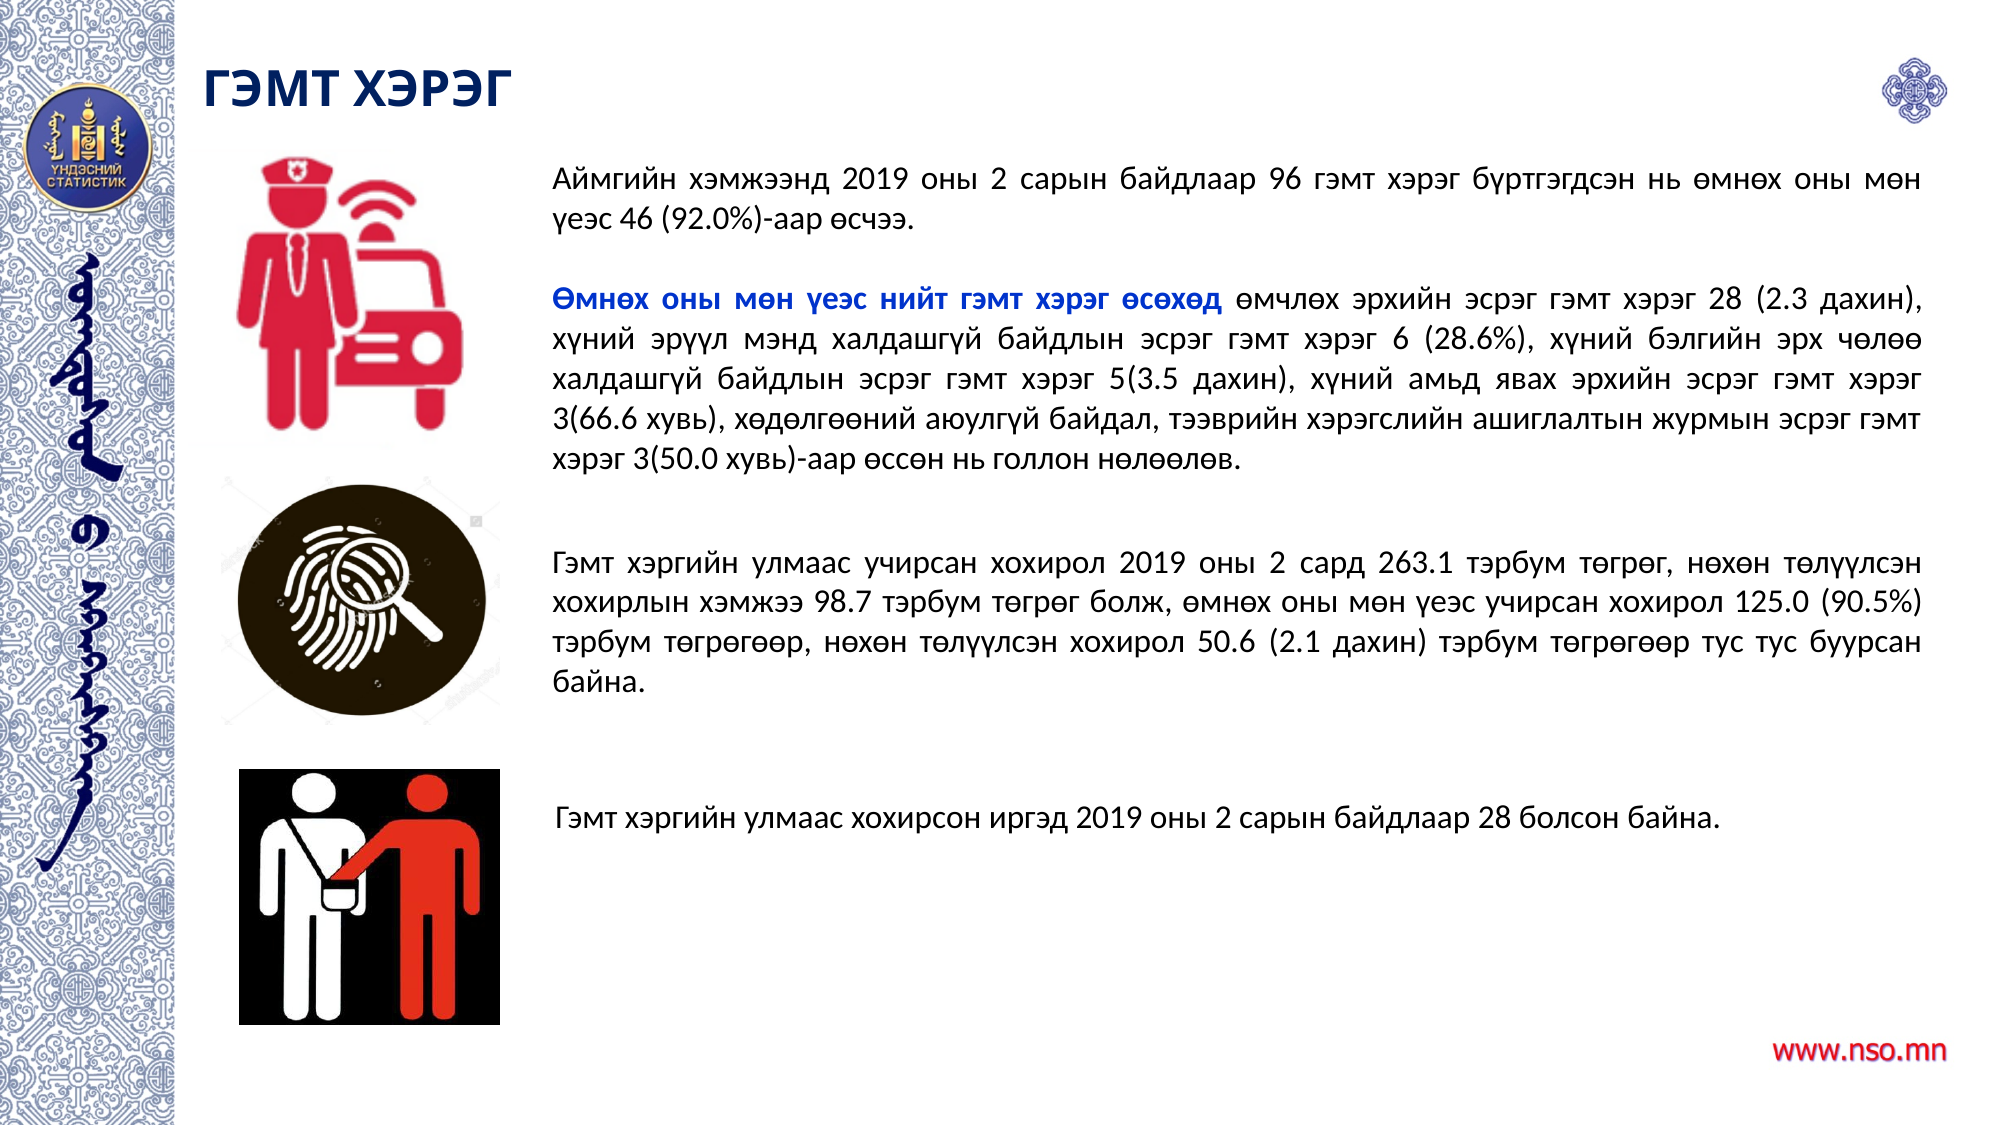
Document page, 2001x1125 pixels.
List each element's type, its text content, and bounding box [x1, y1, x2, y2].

text_box Аймгийн хэмжээнд 2019 оны 2 сарын байдлаар 96 гэмт хэрэг бүртгэгдсэн нь өмнөх оны мөн үеэс 46 (92.0%)-аар өсчээ. Өмнөх оны мөн үеэс нийт гэмт хэрэг өсөхөд өмчлөх эрхийн эсрэг гэмт хэрэг 28 (2.3 дахин), хүний эрүүл мэнд халдашгүй байдлын эсрэг гэмт хэрэг 6 (28.6%), хүний бэлгийн эрх чөлөө халдашгүй байдлын эсрэг гэмт хэрэг 5(3.5 дахин), хүний амьд явах эрхийн эсрэг гэмт хэрэг 3(66.6 хувь), хөдөлгөөний аюулгүй байдал, тээврийн хэрэгслийн ашиглалтын журмын эсрэг гэмт хэрэг 3(50.0 хувь)-аар өссөн нь голлон нөлөөлөв. [537, 149, 1938, 484]
picture [0, 0, 2001, 1125]
text_box Гэмт хэргийн улмаас хохирсон иргэд 2019 оны 2 сарын байдлаар 28 болсон байна. [540, 787, 1941, 843]
text_box Гэмт хэргийн улмаас учирсан хохирол 2019 оны 2 сард 263.1 тэрбум төгрөг, нөхөн төлүүлсэн хохирлын хэмжээ 98.7 тэрбум төгрөг болж, өмнөх оны мөн үеэс учирсан хохирол 125.0 (90.5%) тэрбум төгрөгөөр, нөхөн төлүүлсэн хохирол 50.6 (2.1 дахин) тэрбум төгрөгөөр тус тус буурсан байна. [537, 532, 1938, 707]
text_box Гэмт хэрэг [188, 49, 688, 125]
